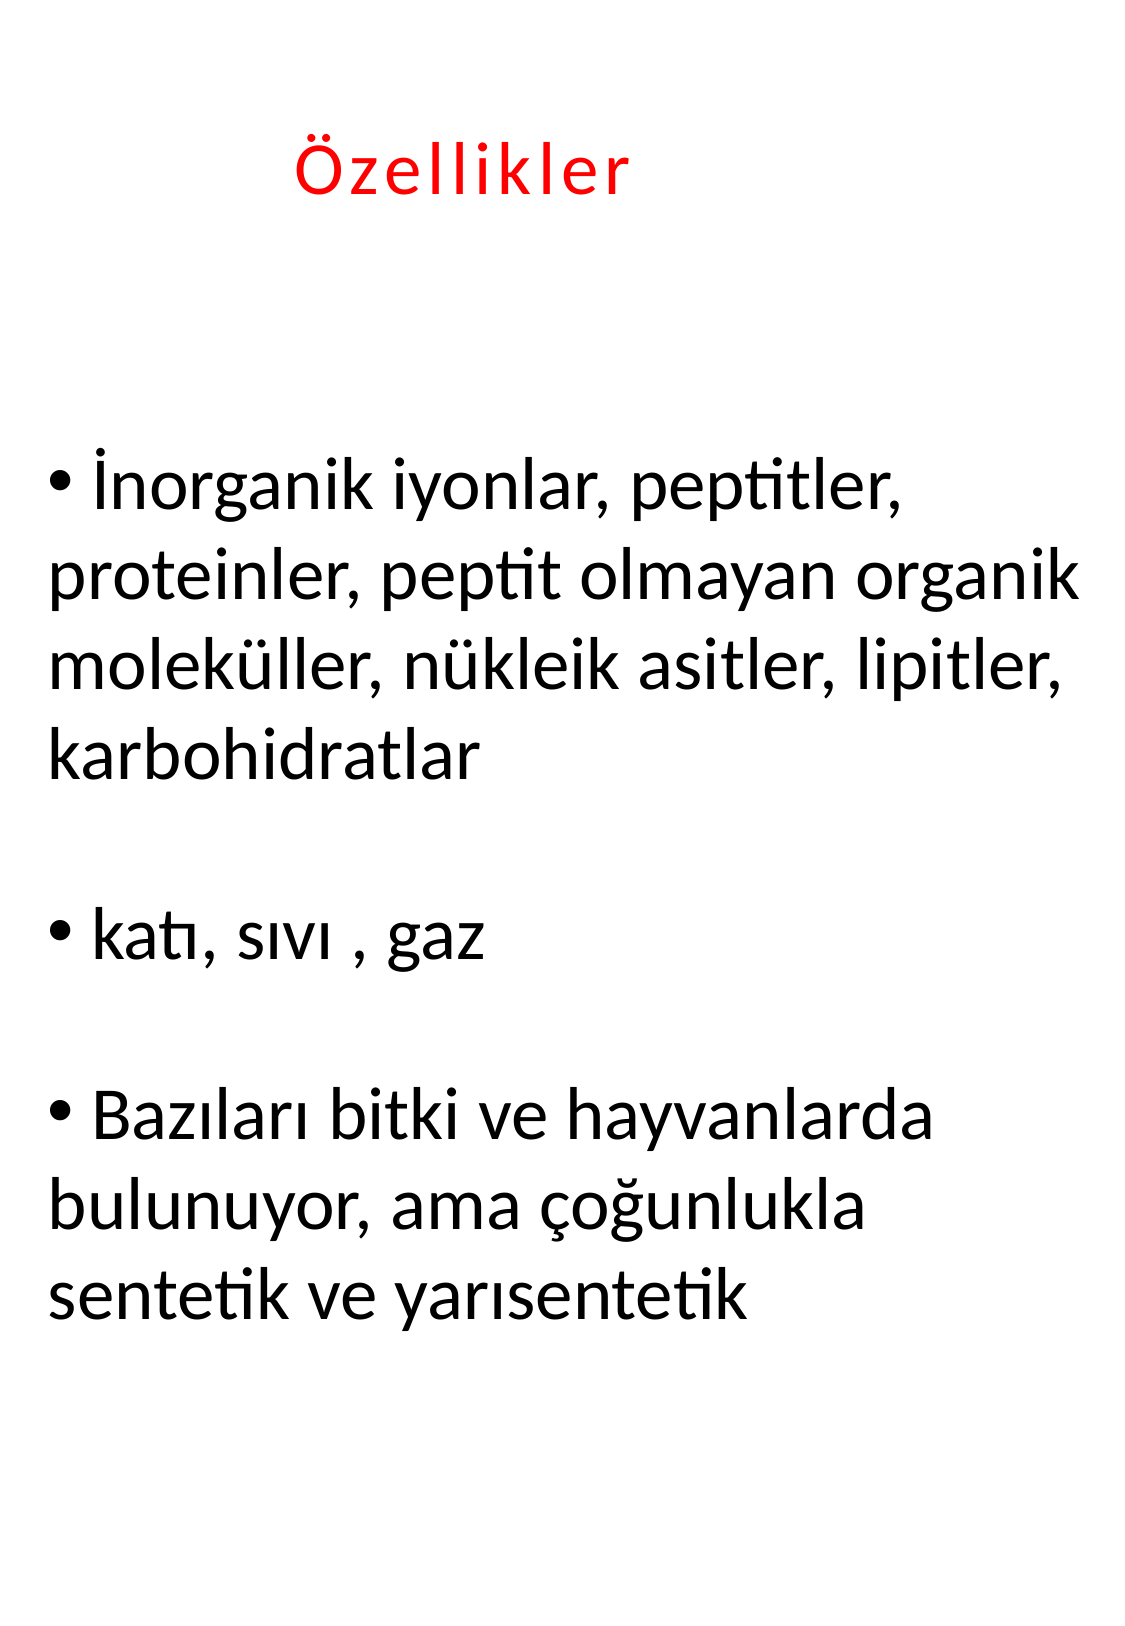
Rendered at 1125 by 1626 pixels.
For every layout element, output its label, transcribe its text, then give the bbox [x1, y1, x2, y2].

text_box Özellikler [279, 112, 647, 218]
text_box İnorganik iyonlar, peptitler, proteinler, peptit olmayan organik moleküller, nükleik asitler, lipitler, karbohidratlar katı, sıvı , gaz Bazıları bitki ve hayvanlarda bulunuyor, ama çoğunlukla sentetik ve yarısentetik [33, 337, 1121, 1523]
